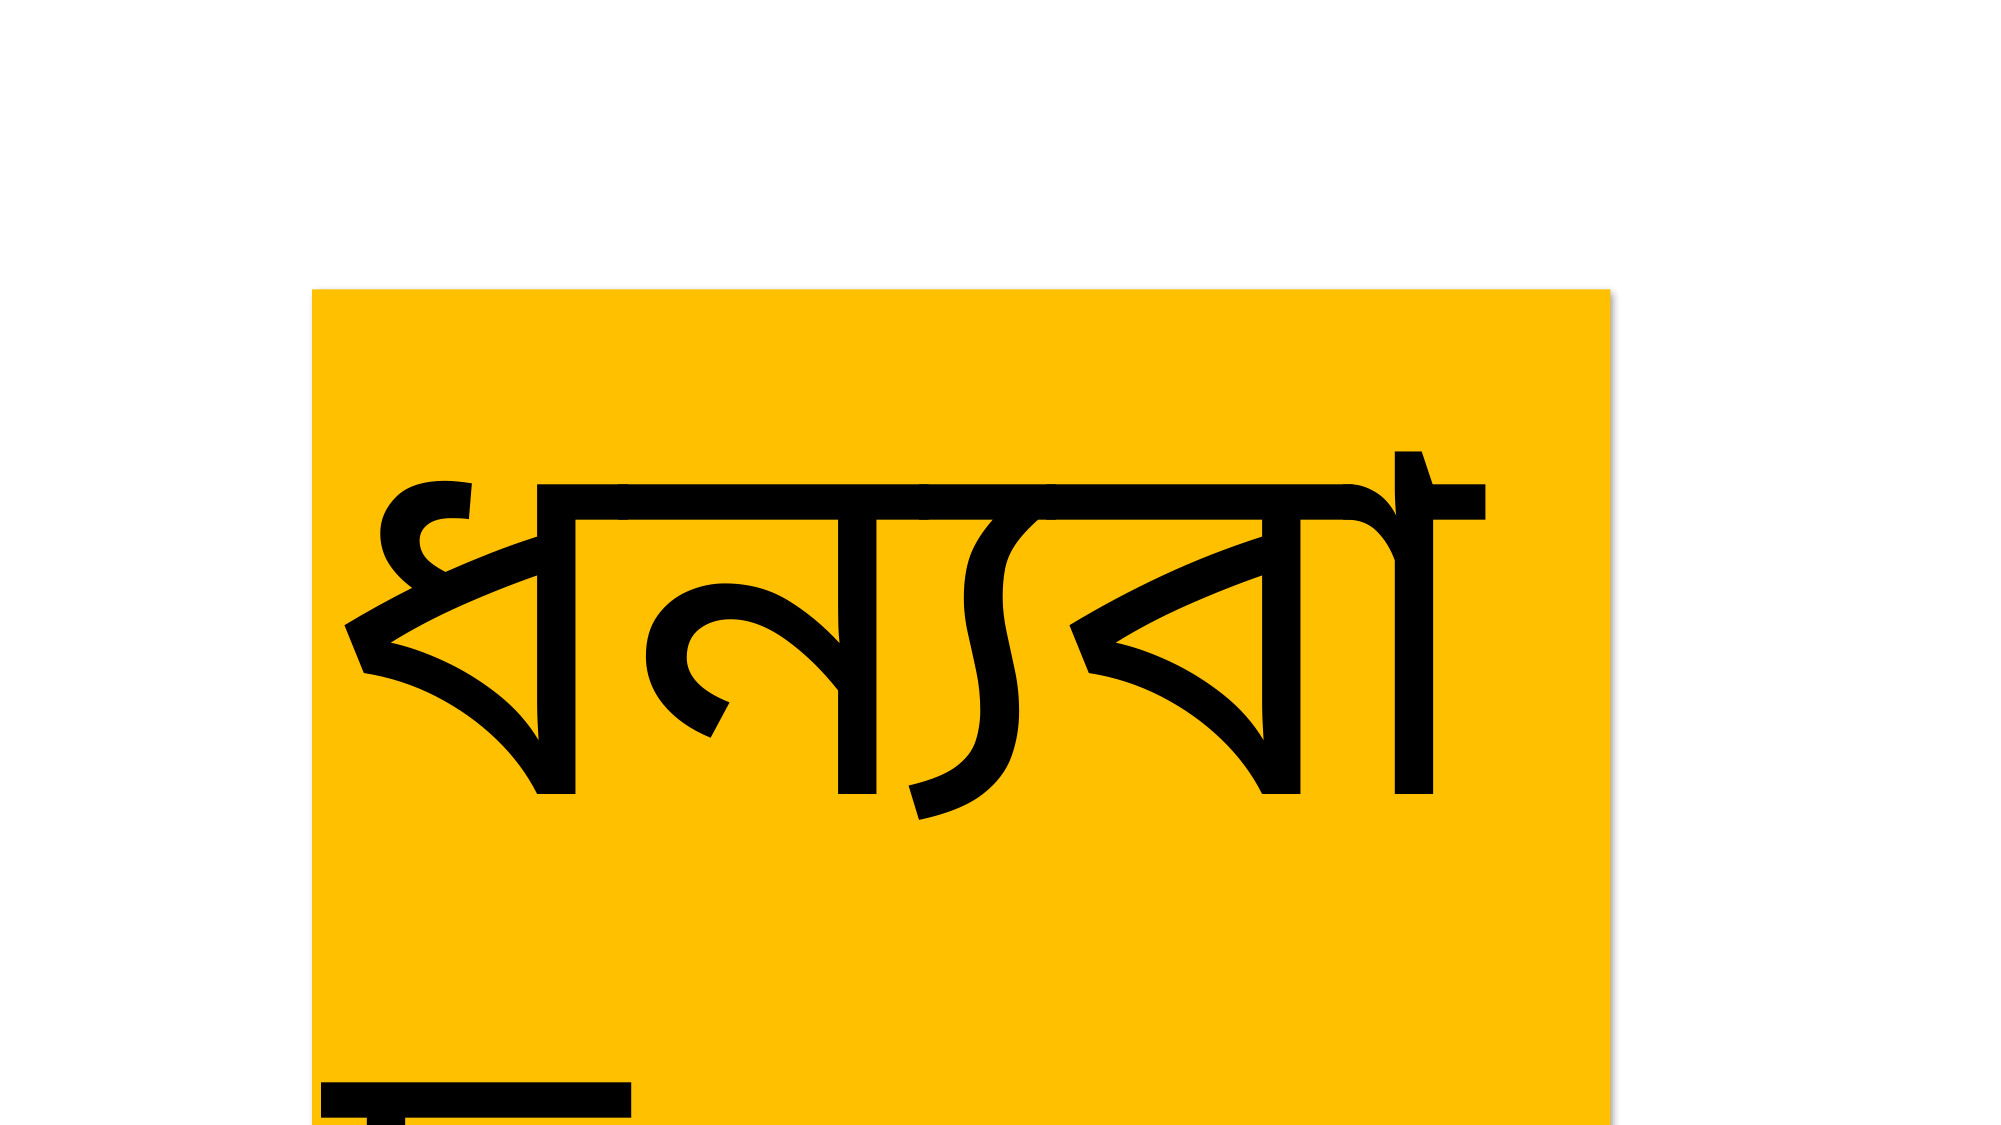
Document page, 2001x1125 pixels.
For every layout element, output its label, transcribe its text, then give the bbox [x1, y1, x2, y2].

text_box ধন্যবাদ [312, 289, 1611, 1125]
